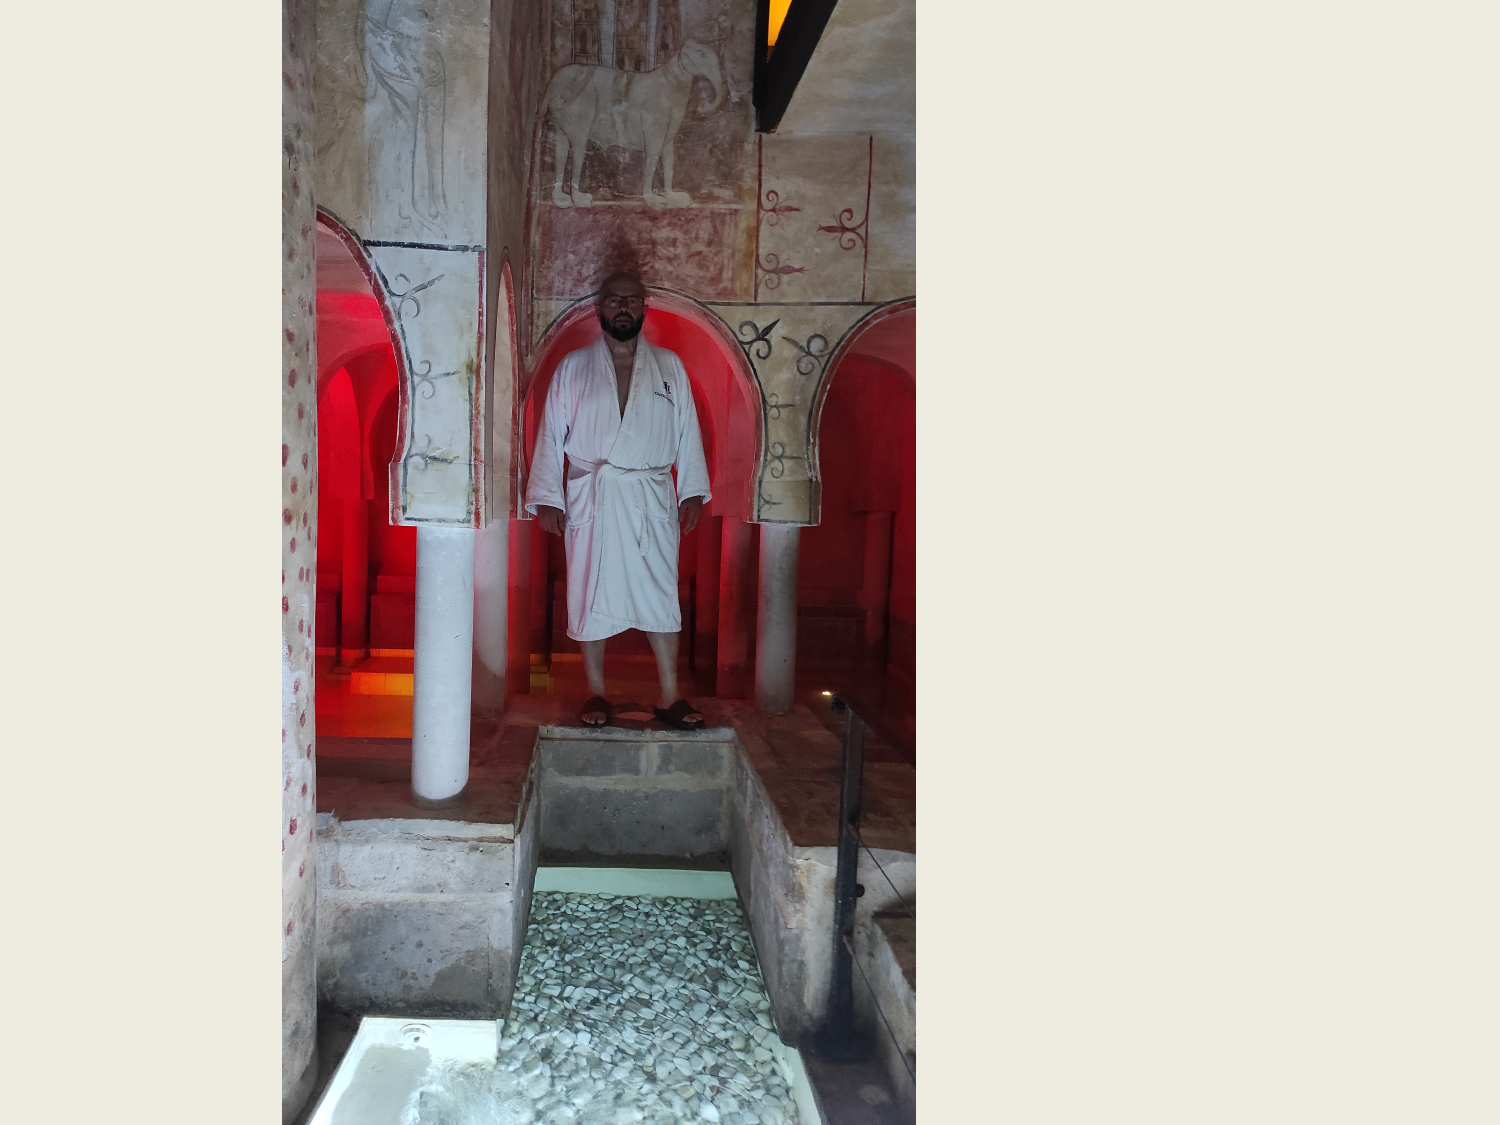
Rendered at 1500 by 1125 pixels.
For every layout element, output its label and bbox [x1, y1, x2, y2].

picture [282, 0, 916, 1125]
